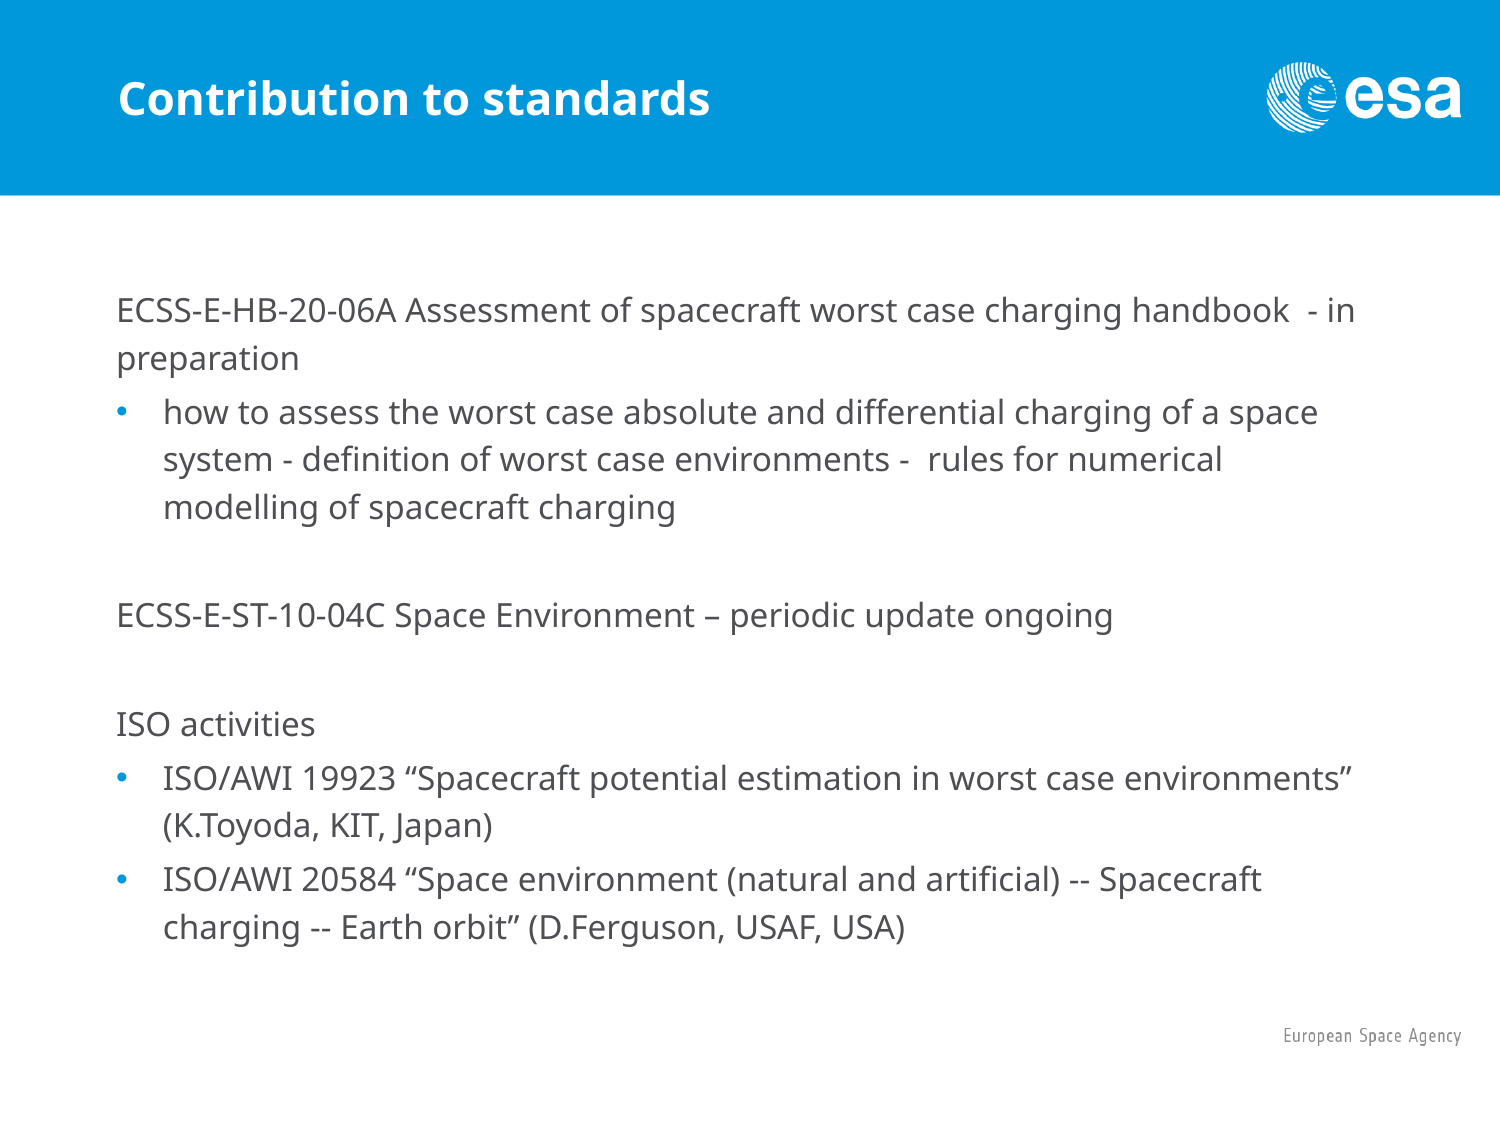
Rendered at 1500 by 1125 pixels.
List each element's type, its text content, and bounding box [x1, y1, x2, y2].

picture [1346, 78, 1382, 118]
picture [1291, 98, 1300, 107]
picture [1264, 1020, 1500, 1059]
picture [1292, 111, 1300, 117]
picture [1291, 126, 1299, 131]
picture [1272, 79, 1278, 94]
picture [1279, 64, 1298, 86]
picture [1279, 111, 1286, 117]
picture [1388, 78, 1420, 118]
picture [1270, 85, 1274, 95]
picture [1426, 78, 1460, 118]
picture [1268, 92, 1274, 103]
title Contribution to standards [102, 62, 1105, 133]
picture [1276, 74, 1280, 88]
picture [1287, 118, 1297, 125]
picture [1275, 98, 1284, 110]
list ECSS-E-HB-20-06A Assessment of spacecraft worst case charging handbook - in preparation how to assess the worst case absolute and differential charging of a space system - definition of worst case environments - rules for numerical modelling of spacecraft charging ECSS-E-ST-10-04C Space Environment – periodic update ongoing ISO activities ISO/AWI 19923 “Spacecraft potential estimation in worst case environments” (K.Toyoda, KIT, Japan) ISO/AWI 20584 “Space environment (natural and artificial) -- Spacecraft charging -- Earth orbit” (D.Ferguson, USAF, USA) [101, 274, 1398, 983]
picture [1283, 85, 1288, 95]
picture [1268, 102, 1275, 112]
